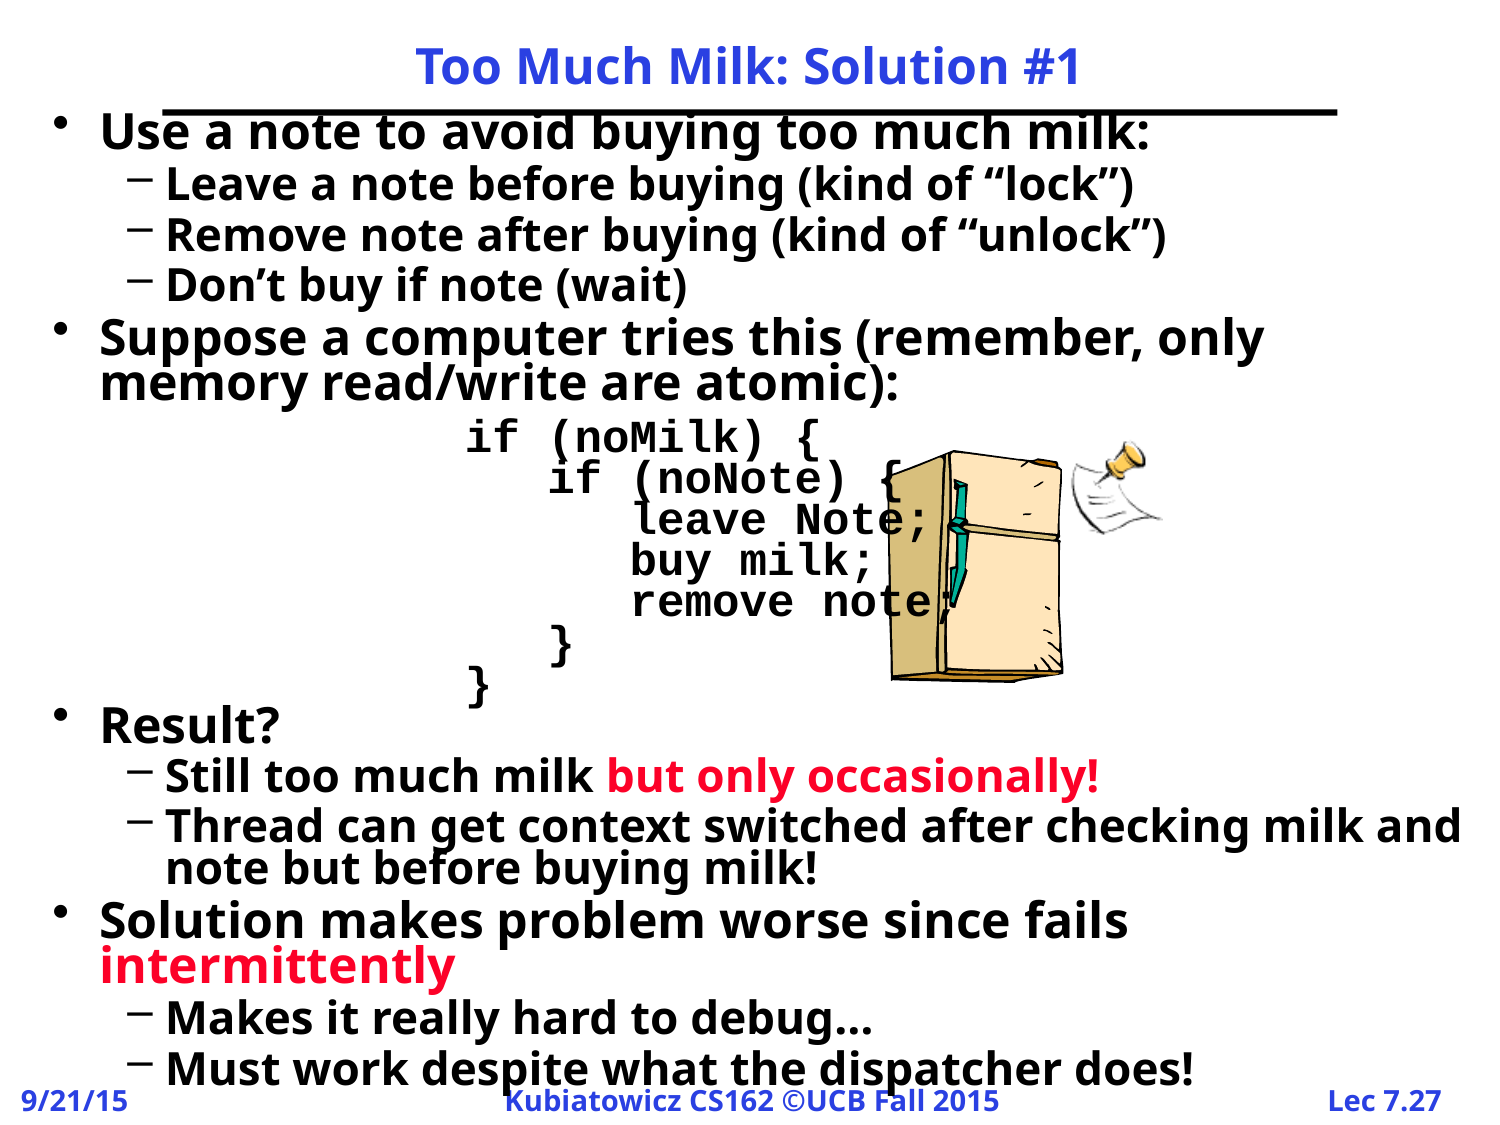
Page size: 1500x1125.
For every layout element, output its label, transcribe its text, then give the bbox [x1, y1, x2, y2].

list Use a note to avoid buying too much milk: Leave a note before buying (kind of “lock”) Remove note after buying (kind of “unlock”) Don’t buy if note (wait) Suppose a computer tries this (remember, only memory read/write are atomic): if (noMilk) { if (noNote) { leave Note; buy milk; remove note; } } Result? Still too much milk but only occasionally! Thread can get context switched after checking milk and note but before buying milk! Solution makes problem worse since fails intermittently Makes it really hard to debug… Must work despite what the dispatcher does! [37, 106, 1500, 1097]
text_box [887, 437, 1163, 685]
title Too Much Milk: Solution #1 [162, 24, 1338, 106]
